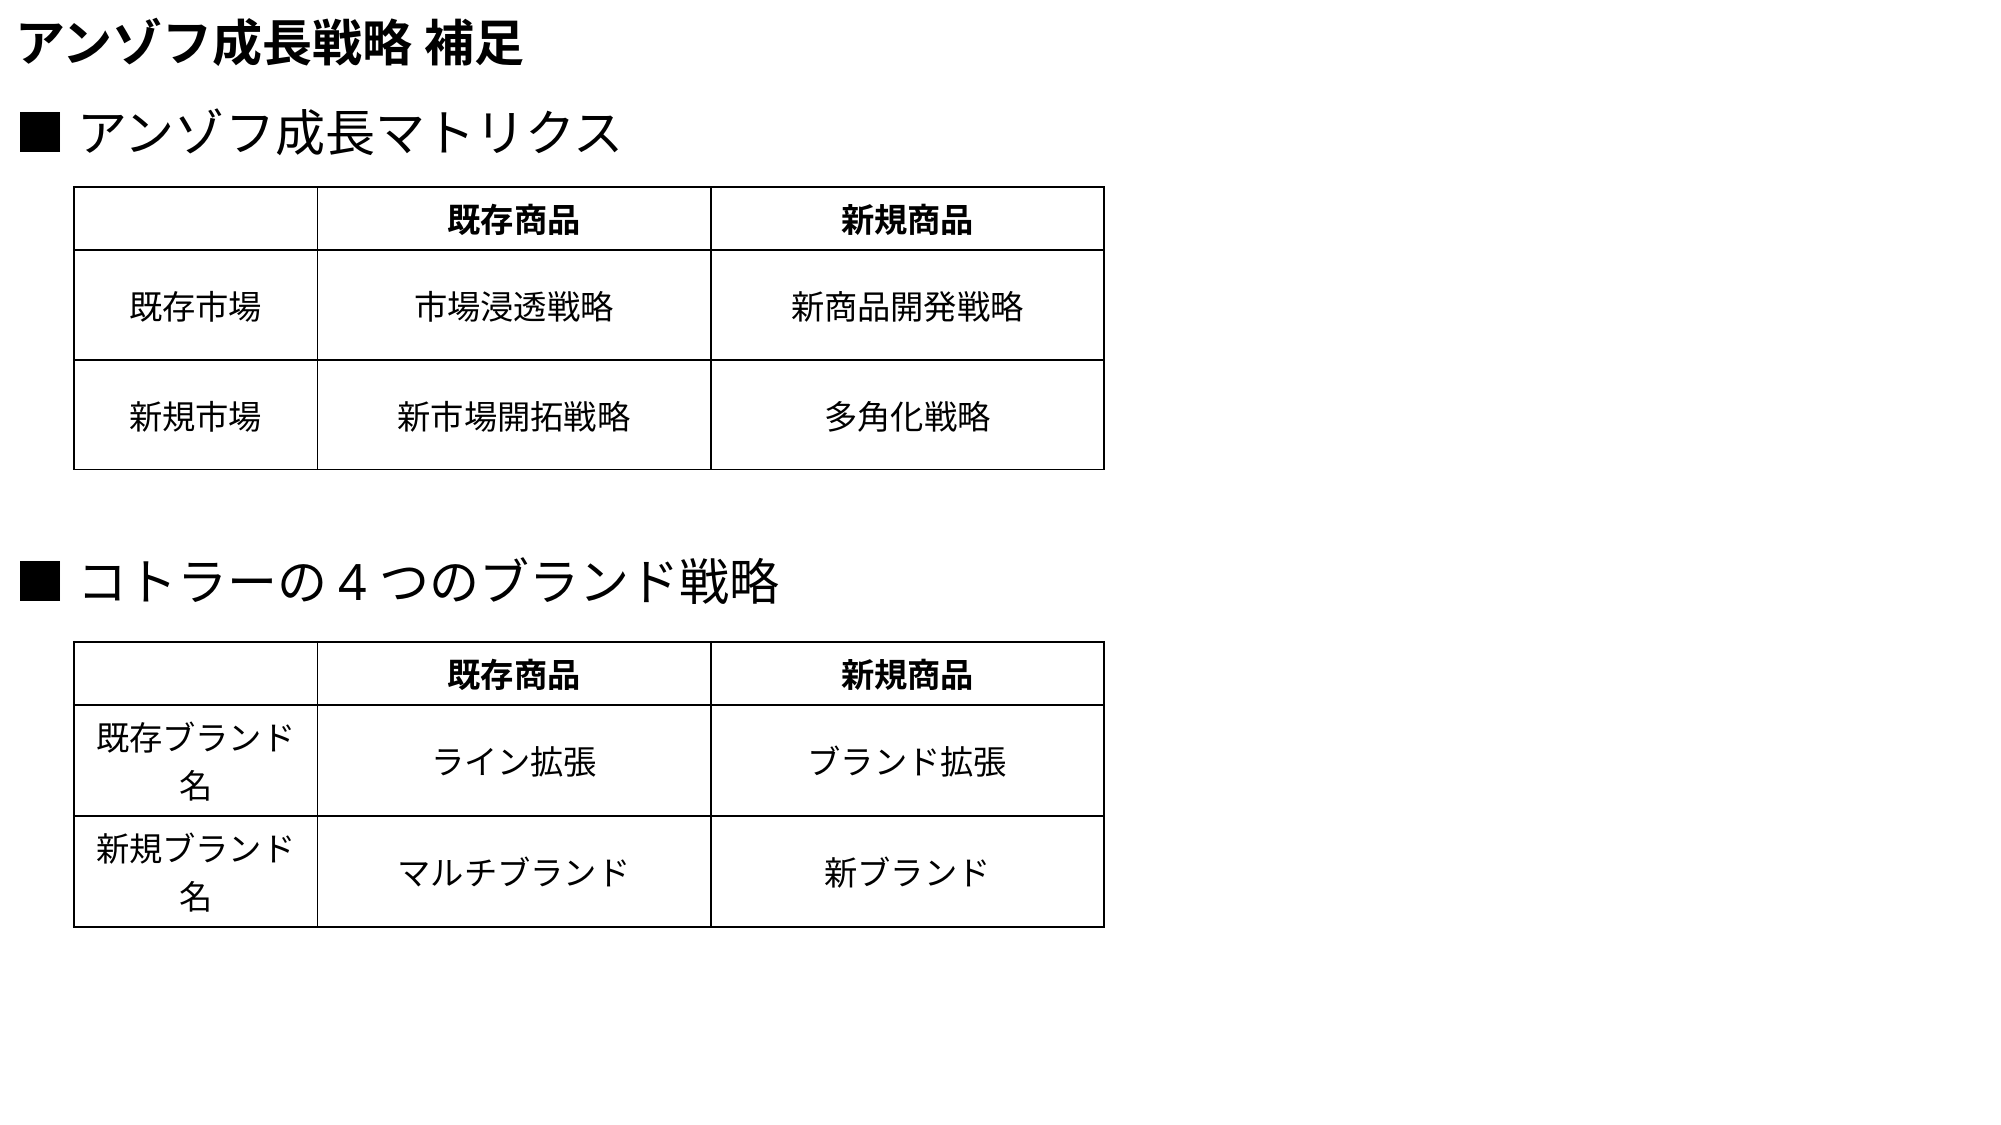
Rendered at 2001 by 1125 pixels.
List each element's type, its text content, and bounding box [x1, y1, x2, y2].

table_header 新規商品 [712, 188, 1103, 249]
table_cell ブランド拡張 [712, 706, 1103, 815]
table_cell 新市場開拓戦略 [318, 361, 710, 469]
table_cell 新ブランド [712, 817, 1103, 926]
table_header 新規商品 [712, 643, 1103, 704]
table_cell 新規市場 [75, 361, 317, 469]
table_header 既存商品 [318, 188, 710, 249]
table_cell 市場浸透戦略 [318, 251, 710, 359]
table_cell 新規ブランド名 [75, 817, 317, 926]
table_cell 多角化戦略 [712, 361, 1103, 469]
table_header [75, 188, 317, 249]
table_header 既存商品 [318, 643, 710, 704]
list ■アンゾフ成長マトリクス ■コトラーの4つのブランド戦略 [0, 100, 2000, 1125]
table_cell マルチブランド [318, 817, 710, 926]
table_cell 既存ブランド名 [75, 706, 317, 815]
table_cell 新商品開発戦略 [712, 251, 1103, 359]
title アンゾフ成長戦略 補足 [0, 0, 2000, 91]
table_cell ライン拡張 [318, 706, 710, 815]
table_cell 既存市場 [75, 251, 317, 359]
table_header [75, 643, 317, 704]
